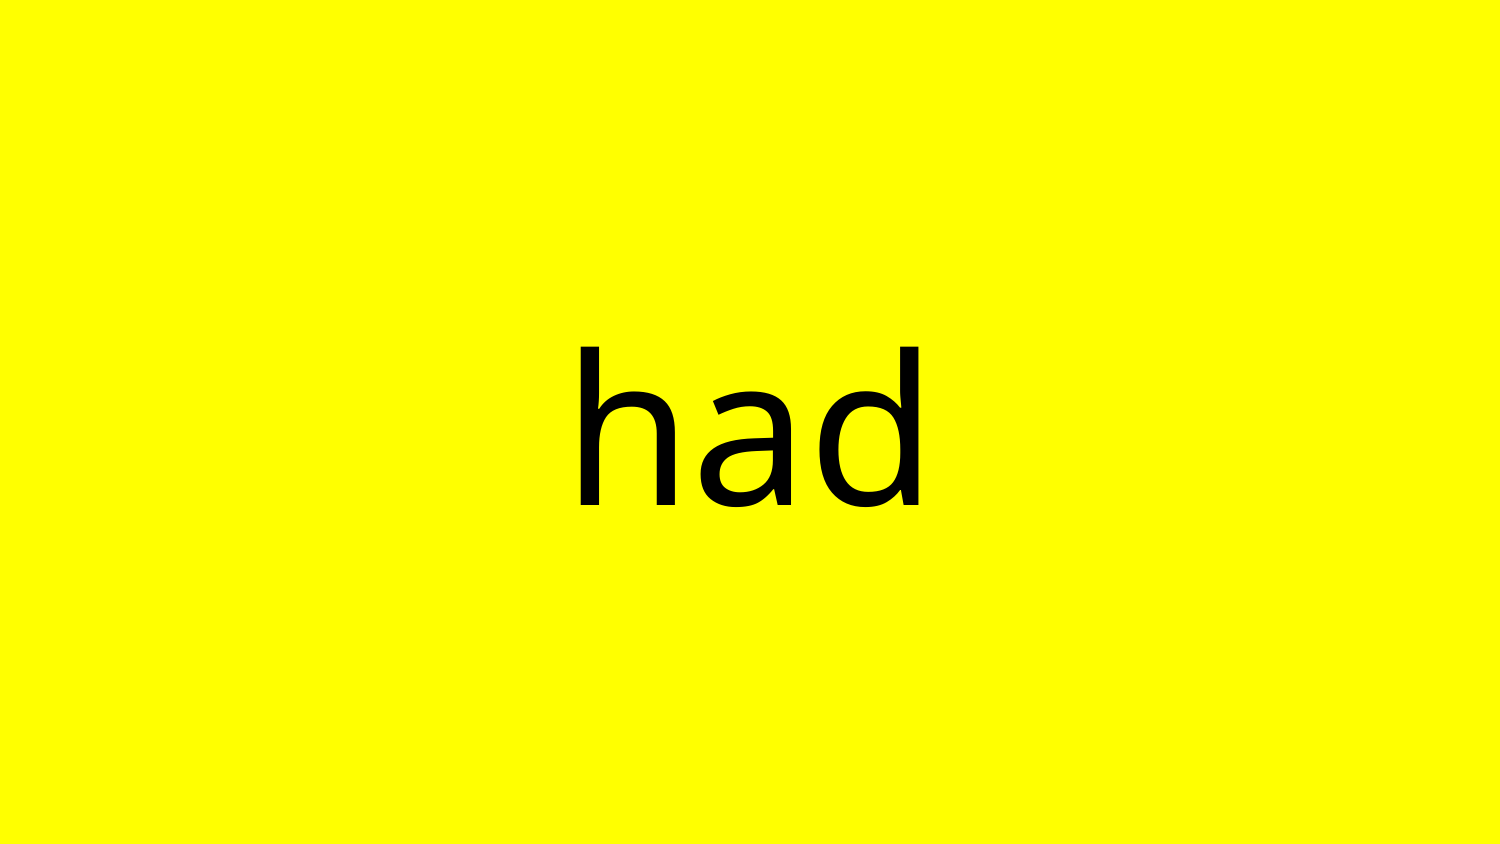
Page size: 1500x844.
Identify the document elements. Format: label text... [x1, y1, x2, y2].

title had [51, 352, 1449, 491]
